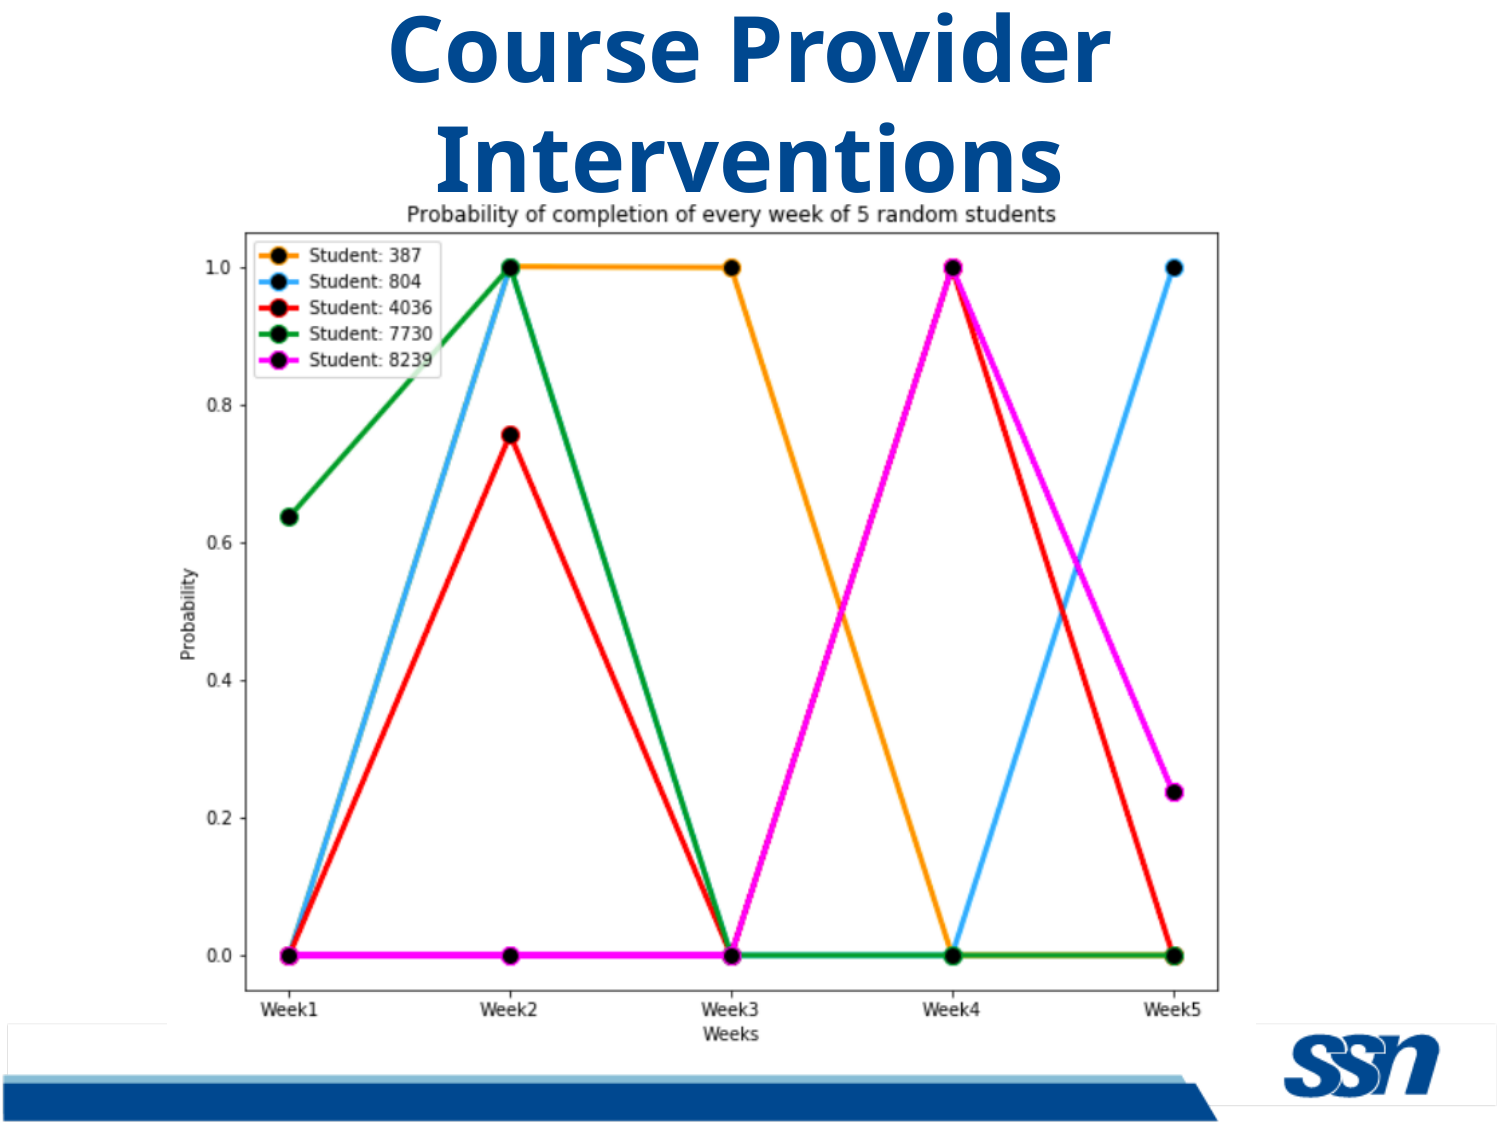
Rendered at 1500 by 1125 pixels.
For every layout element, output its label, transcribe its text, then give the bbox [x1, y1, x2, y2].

picture [0, 194, 1500, 1125]
title Course Provider Interventions [74, 7, 1426, 196]
